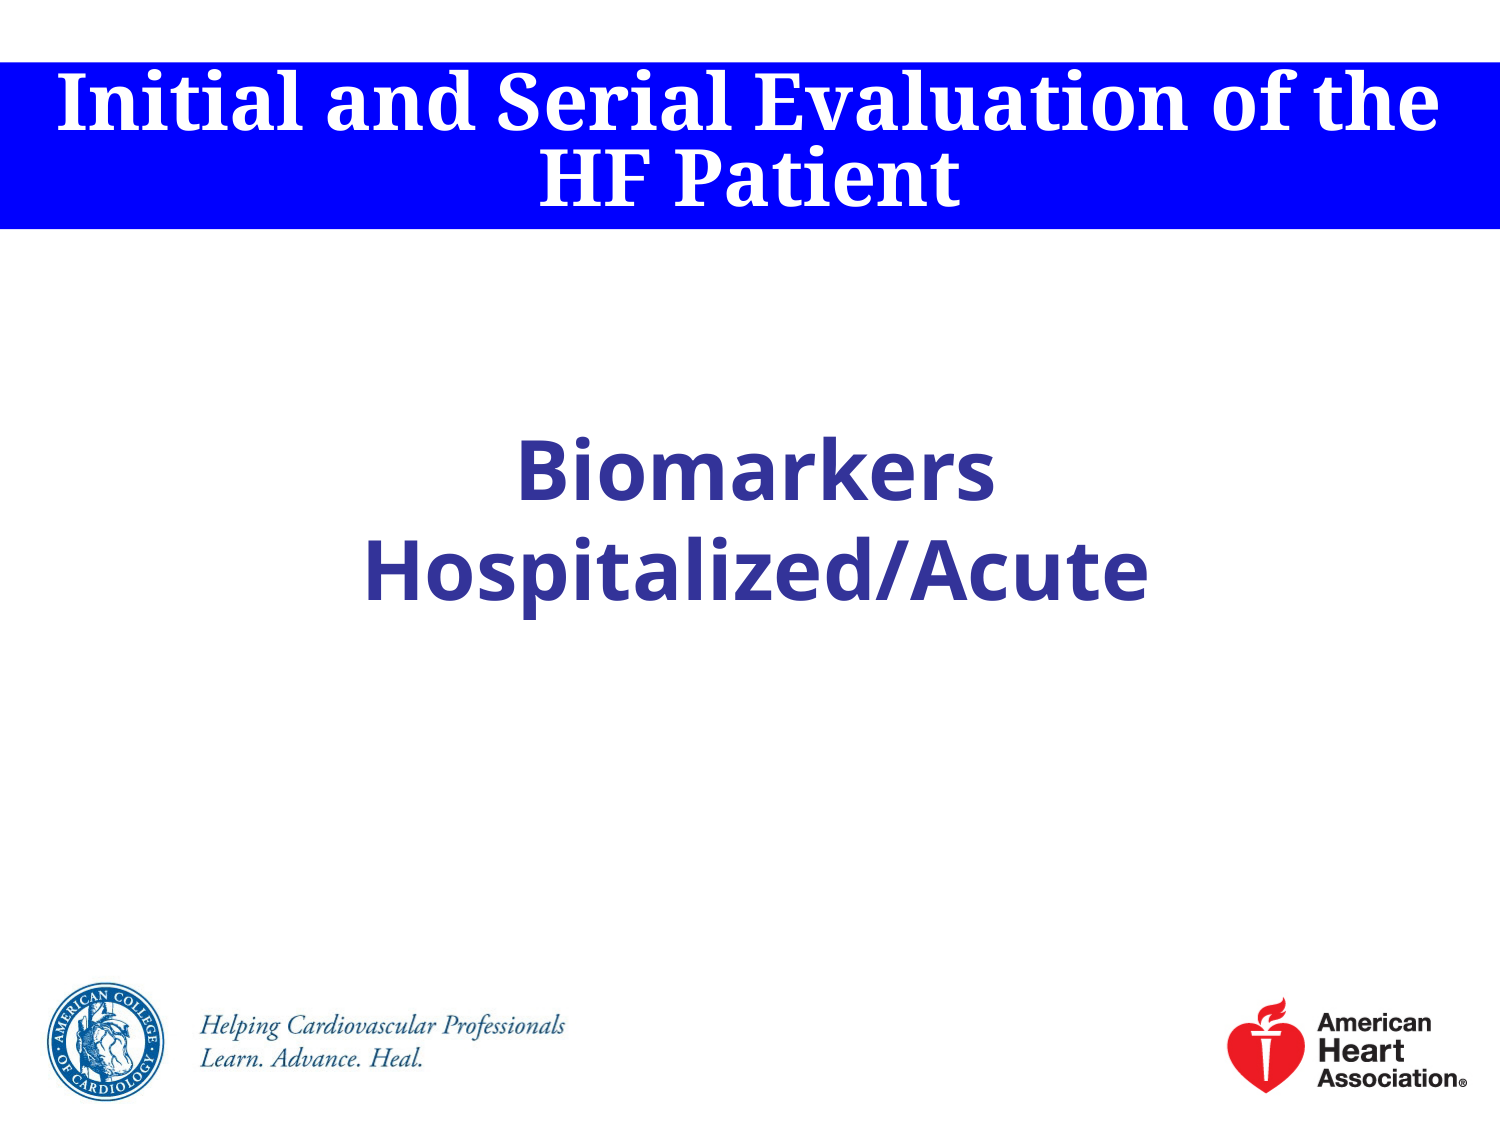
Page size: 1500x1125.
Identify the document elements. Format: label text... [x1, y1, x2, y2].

text_box Initial and Serial Evaluation of the HF Patient [0, 62, 1500, 230]
picture [0, 0, 1500, 62]
text_box Biomarkers Hospitalized/Acute [162, 409, 1350, 625]
picture [0, 230, 1500, 1125]
